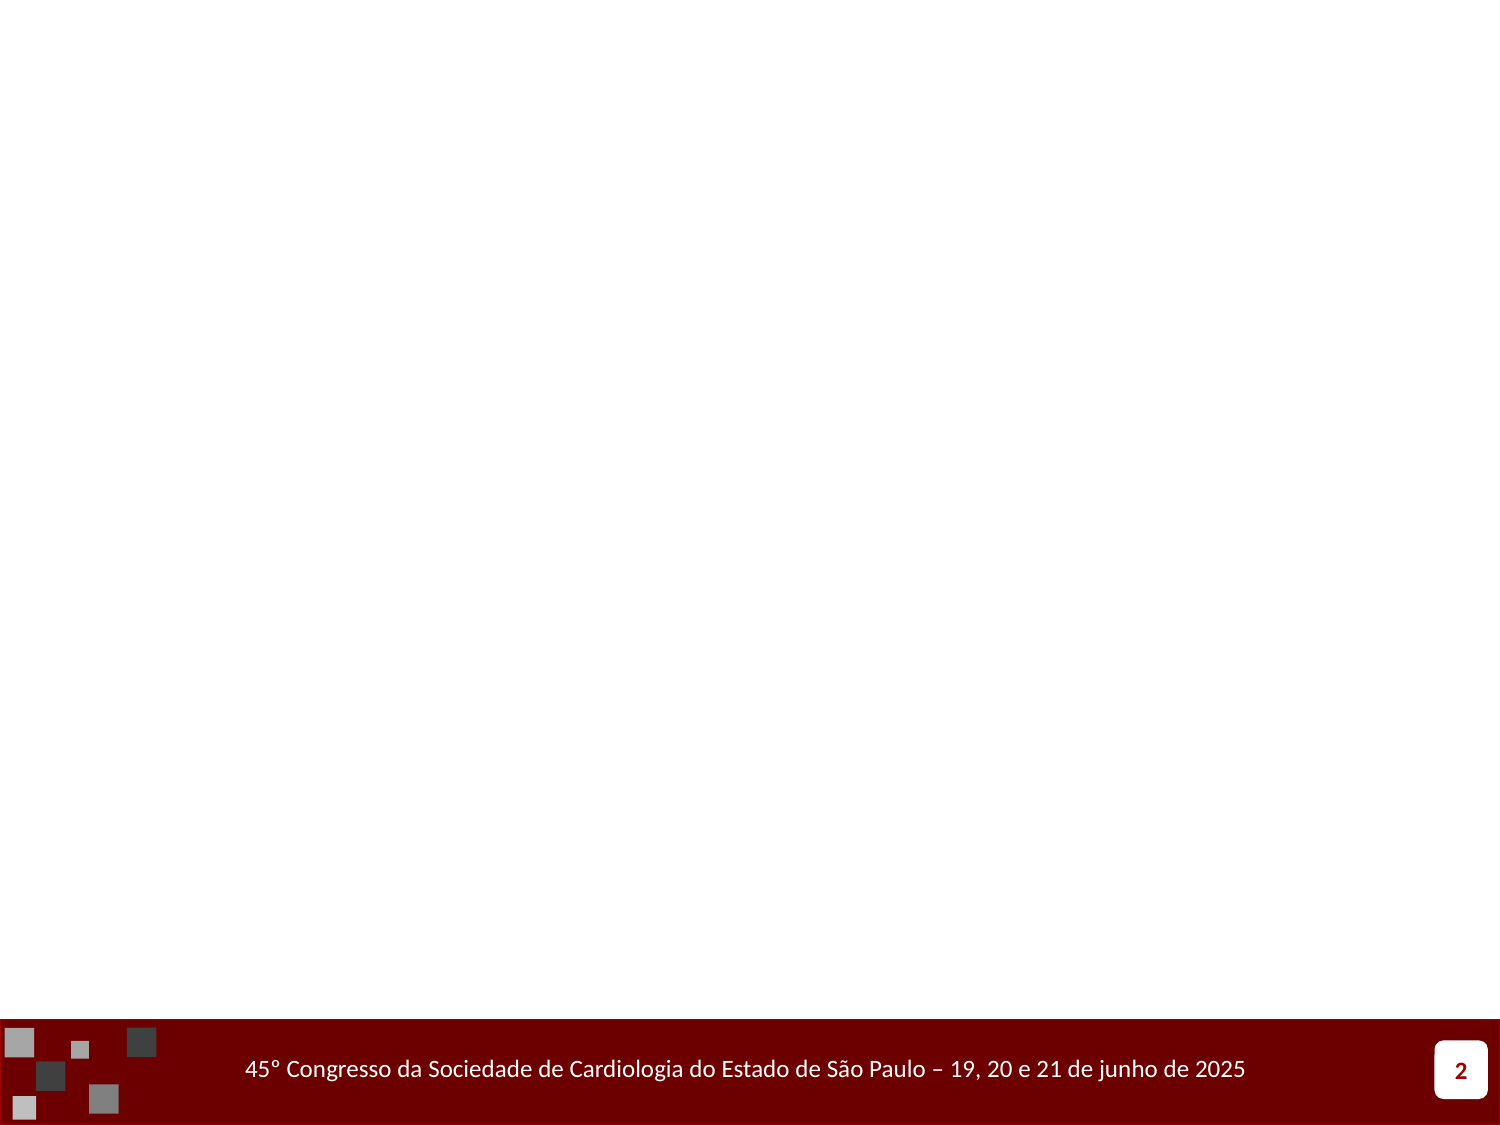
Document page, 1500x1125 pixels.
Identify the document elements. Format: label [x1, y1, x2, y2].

text_box [0, 1019, 1500, 1125]
